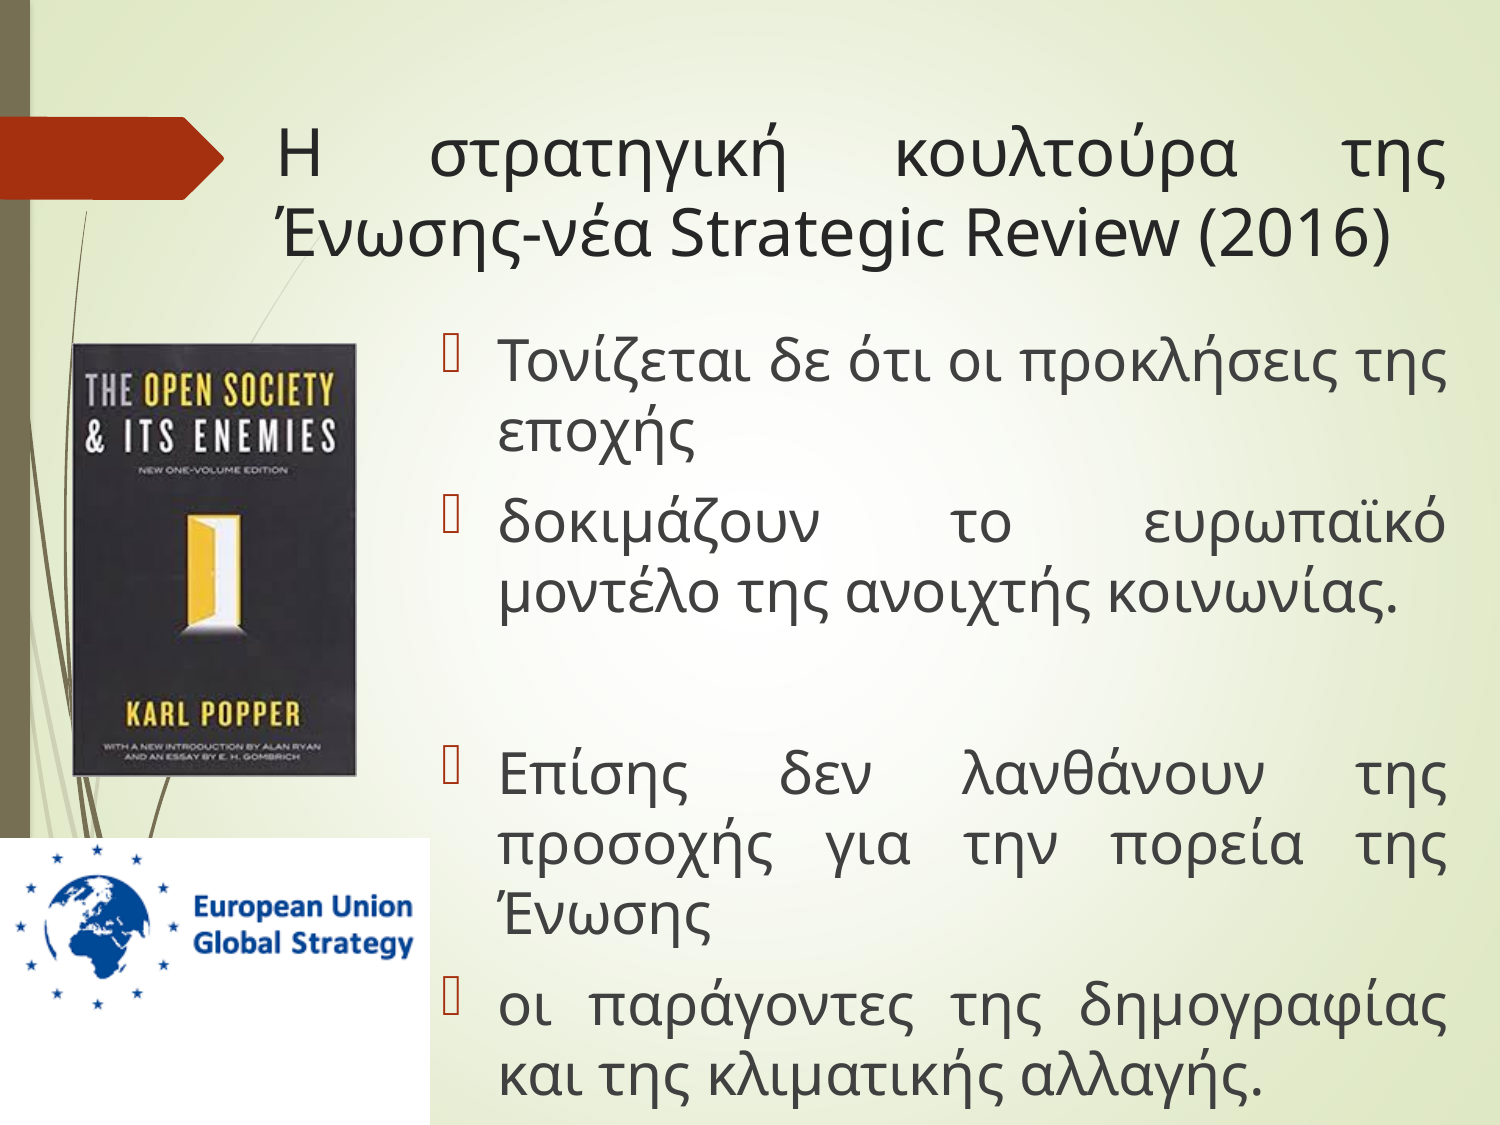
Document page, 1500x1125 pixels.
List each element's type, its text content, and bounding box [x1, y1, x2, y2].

title Η στρατηγική κουλτούρα της Ένωσης-νέα Strategic Review (2016) [260, 102, 1464, 272]
list Τονίζεται δε ότι οι προκλήσεις της εποχής δοκιμάζουν το ευρωπαϊκό μοντέλο της ανοιχτής κοινωνίας. Επίσης δεν λανθάνουν της προσοχής για την πορεία της Ένωσης οι παράγοντες της δημογραφίας και της κλιματικής αλλαγής. [426, 315, 1464, 1079]
picture [0, 0, 1500, 1125]
